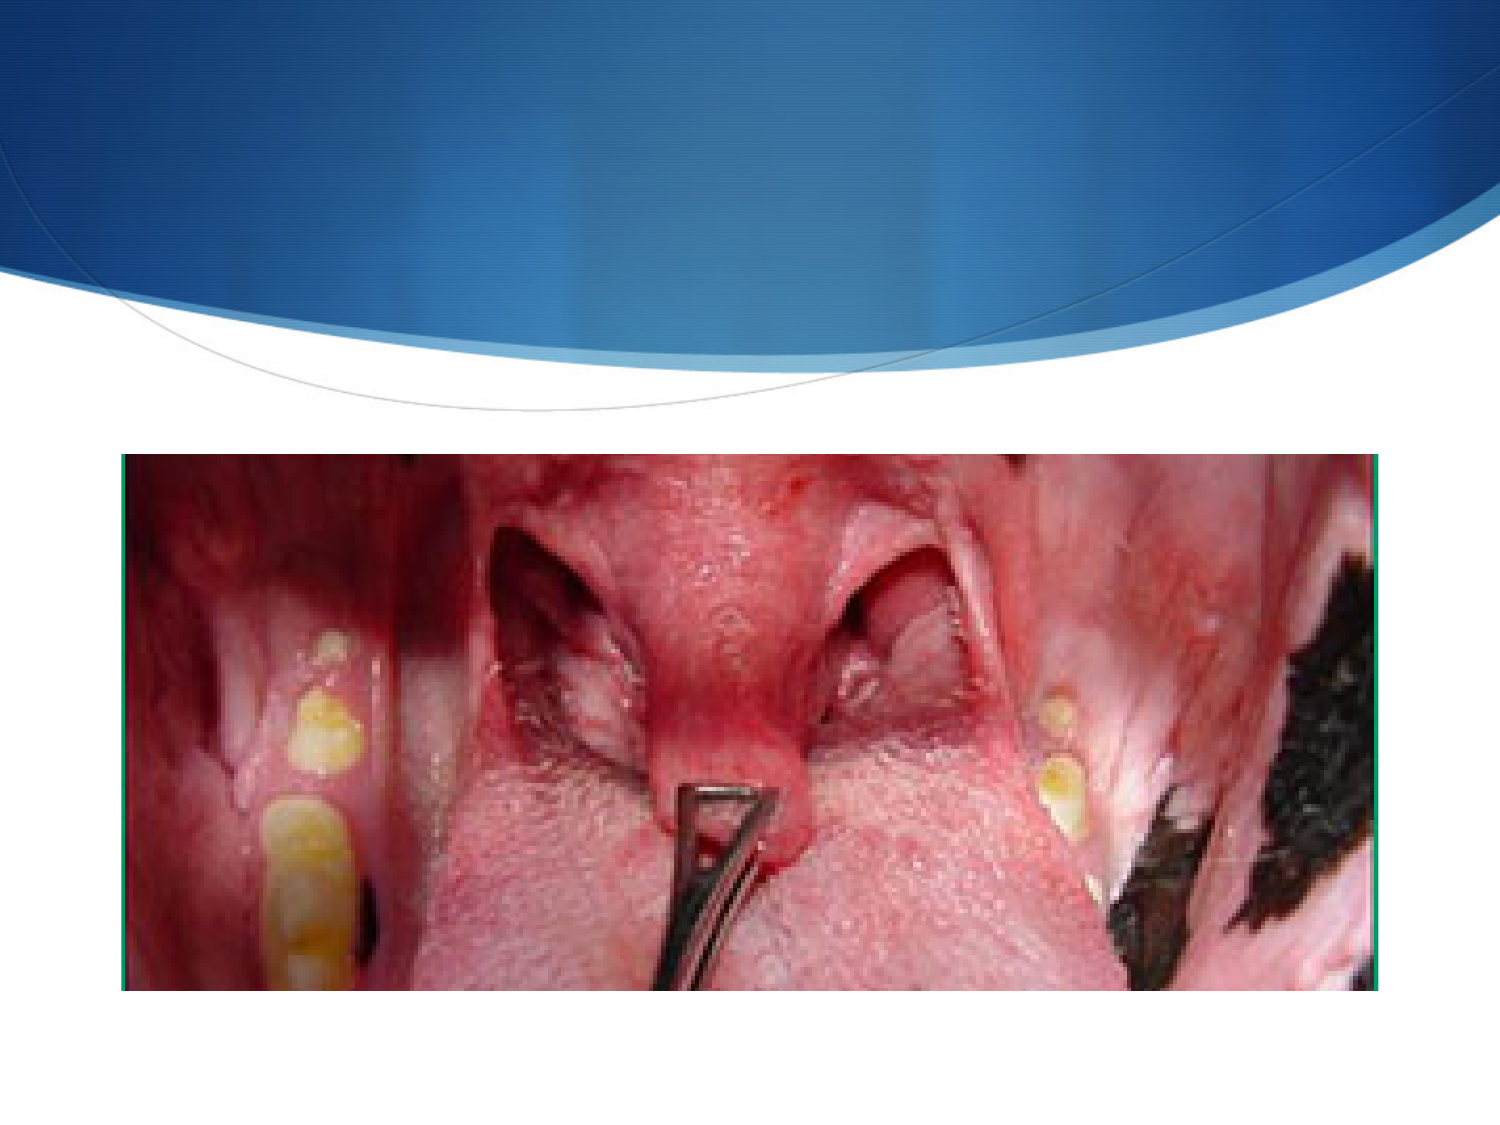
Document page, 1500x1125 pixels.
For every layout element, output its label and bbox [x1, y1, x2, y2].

list [120, 453, 1379, 991]
picture [0, 0, 1500, 1125]
